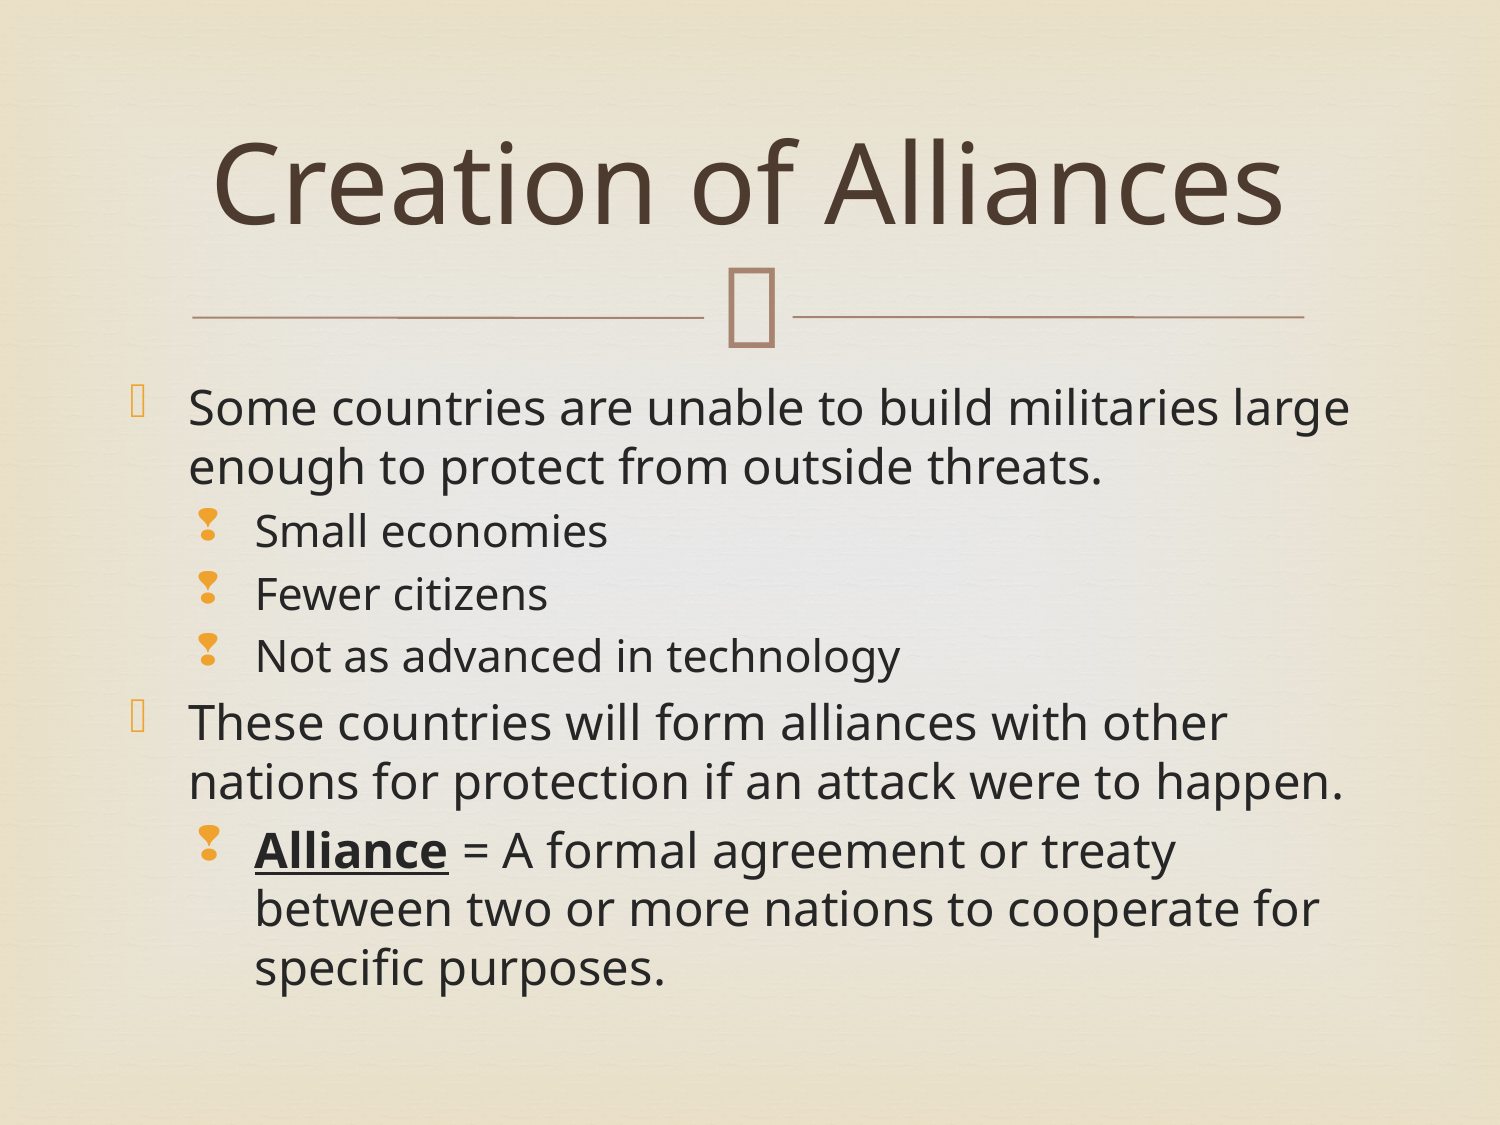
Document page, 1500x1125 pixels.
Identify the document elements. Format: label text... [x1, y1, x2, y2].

title Creation of Alliances [112, 93, 1386, 267]
list Some countries are unable to build militaries large enough to protect from outside threats. Small economies Fewer citizens Not as advanced in technology These countries will form alliances with other nations for protection if an attack were to happen. Alliance = A formal agreement or treaty between two or more nations to cooperate for specific purposes. [114, 368, 1386, 1005]
